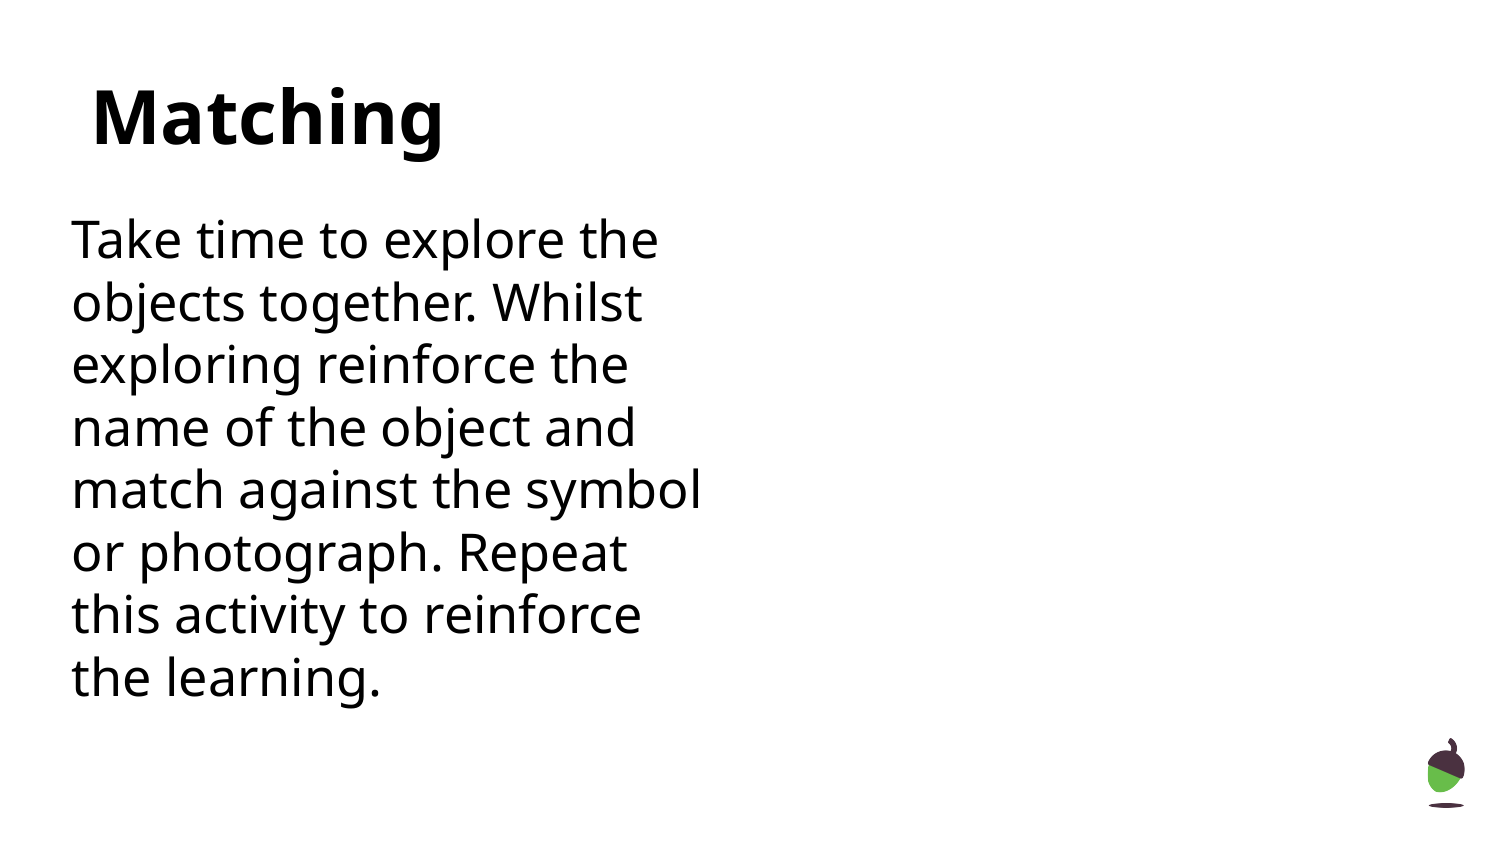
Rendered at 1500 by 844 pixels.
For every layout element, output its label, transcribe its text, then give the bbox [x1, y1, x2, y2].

picture [1427, 738, 1465, 808]
text_box Matching [75, 62, 1425, 258]
text_box Take time to explore the objects together. Whilst exploring reinforce the name of the object and match against the symbol or photograph. Repeat this activity to reinforce the learning. [56, 191, 739, 737]
